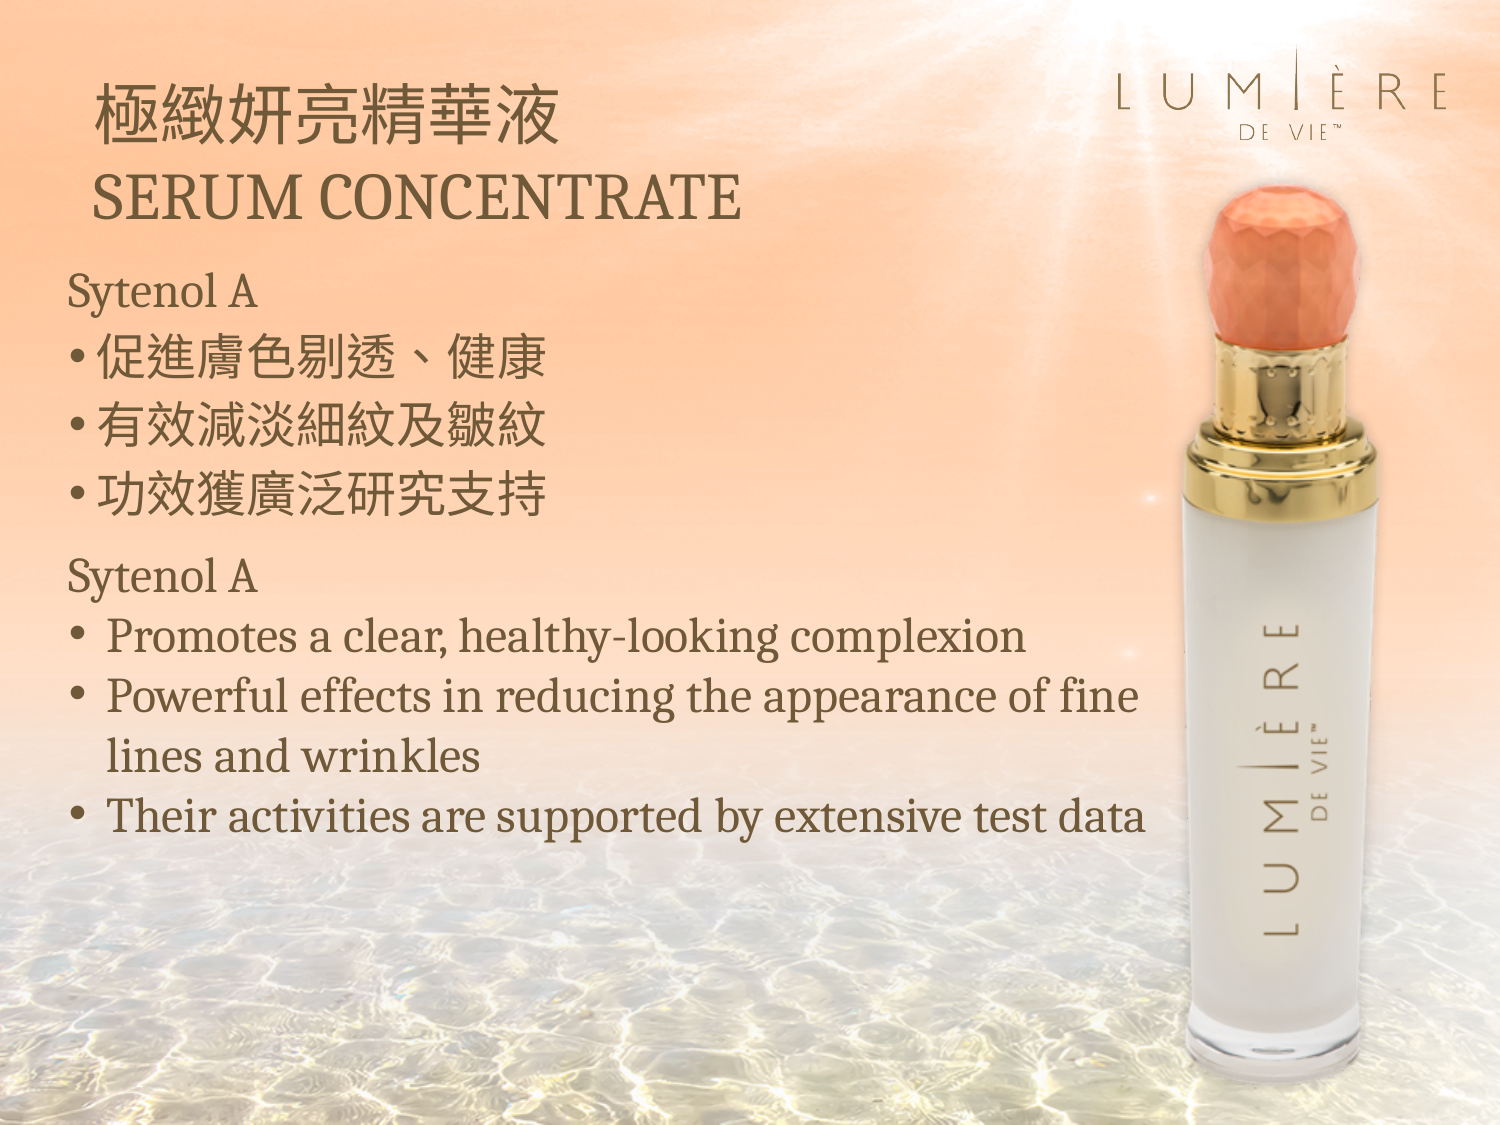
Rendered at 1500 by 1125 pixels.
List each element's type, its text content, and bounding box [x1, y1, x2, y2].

text_box 極緻妍亮精華液 SERUM CONCENTRATE [79, 65, 1074, 215]
picture [0, 0, 1500, 1125]
text_box Sytenol A 促進膚色剔透、健康 有效減淡細紋及皺紋 功效獲廣泛研究支持 [54, 249, 862, 534]
text_box Sytenol A Promotes a clear, healthy-looking complexion Powerful effects in reducing the appearance of fine lines and wrinkles Their activities are supported by extensive test data [54, 534, 862, 1038]
